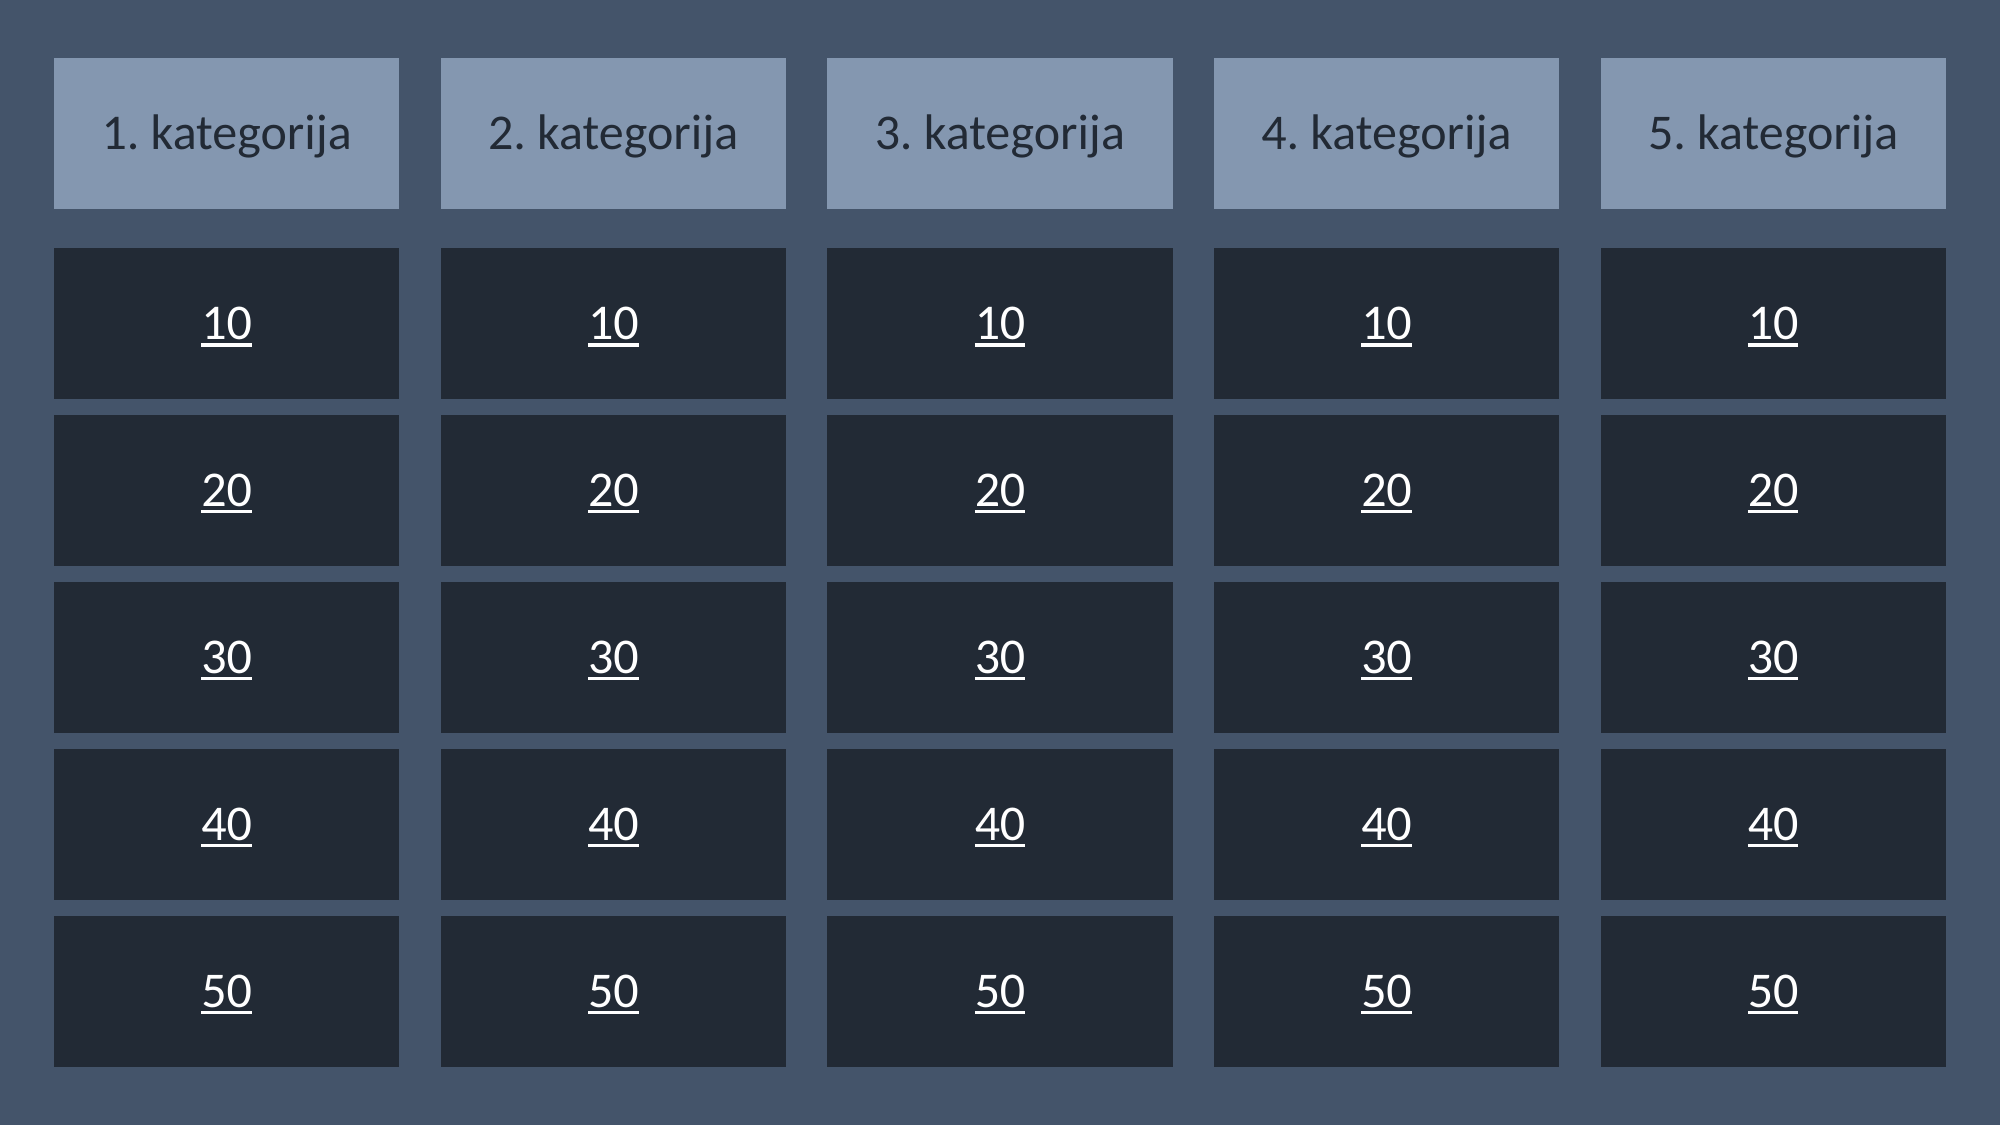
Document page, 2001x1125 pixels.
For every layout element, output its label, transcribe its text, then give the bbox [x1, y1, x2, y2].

list 40 [441, 749, 786, 900]
list 30 [1601, 582, 1946, 733]
list 10 [1601, 248, 1946, 399]
list 1. kategorija [54, 58, 399, 209]
list 40 [54, 749, 399, 900]
list 30 [827, 582, 1173, 733]
list 10 [441, 248, 786, 399]
list 30 [441, 582, 786, 733]
list 50 [54, 916, 399, 1067]
list 30 [1214, 582, 1559, 733]
list 20 [441, 415, 786, 566]
list 5. kategorija [1601, 58, 1946, 209]
list 2. kategorija [441, 58, 786, 209]
list 10 [827, 248, 1173, 399]
list 50 [441, 916, 786, 1067]
list 40 [827, 749, 1173, 900]
list 10 [54, 248, 399, 399]
list 10 [1214, 248, 1559, 399]
list 40 [1601, 749, 1946, 900]
list 40 [1214, 749, 1559, 900]
list 50 [827, 916, 1173, 1067]
list 50 [1601, 916, 1946, 1067]
list 50 [1214, 916, 1559, 1067]
list 20 [827, 415, 1173, 566]
list 20 [54, 415, 399, 566]
list 30 [54, 582, 399, 733]
list 4. kategorija [1214, 58, 1559, 209]
list 20 [1214, 415, 1559, 566]
list 20 [1601, 415, 1946, 566]
list 3. kategorija [827, 58, 1173, 209]
